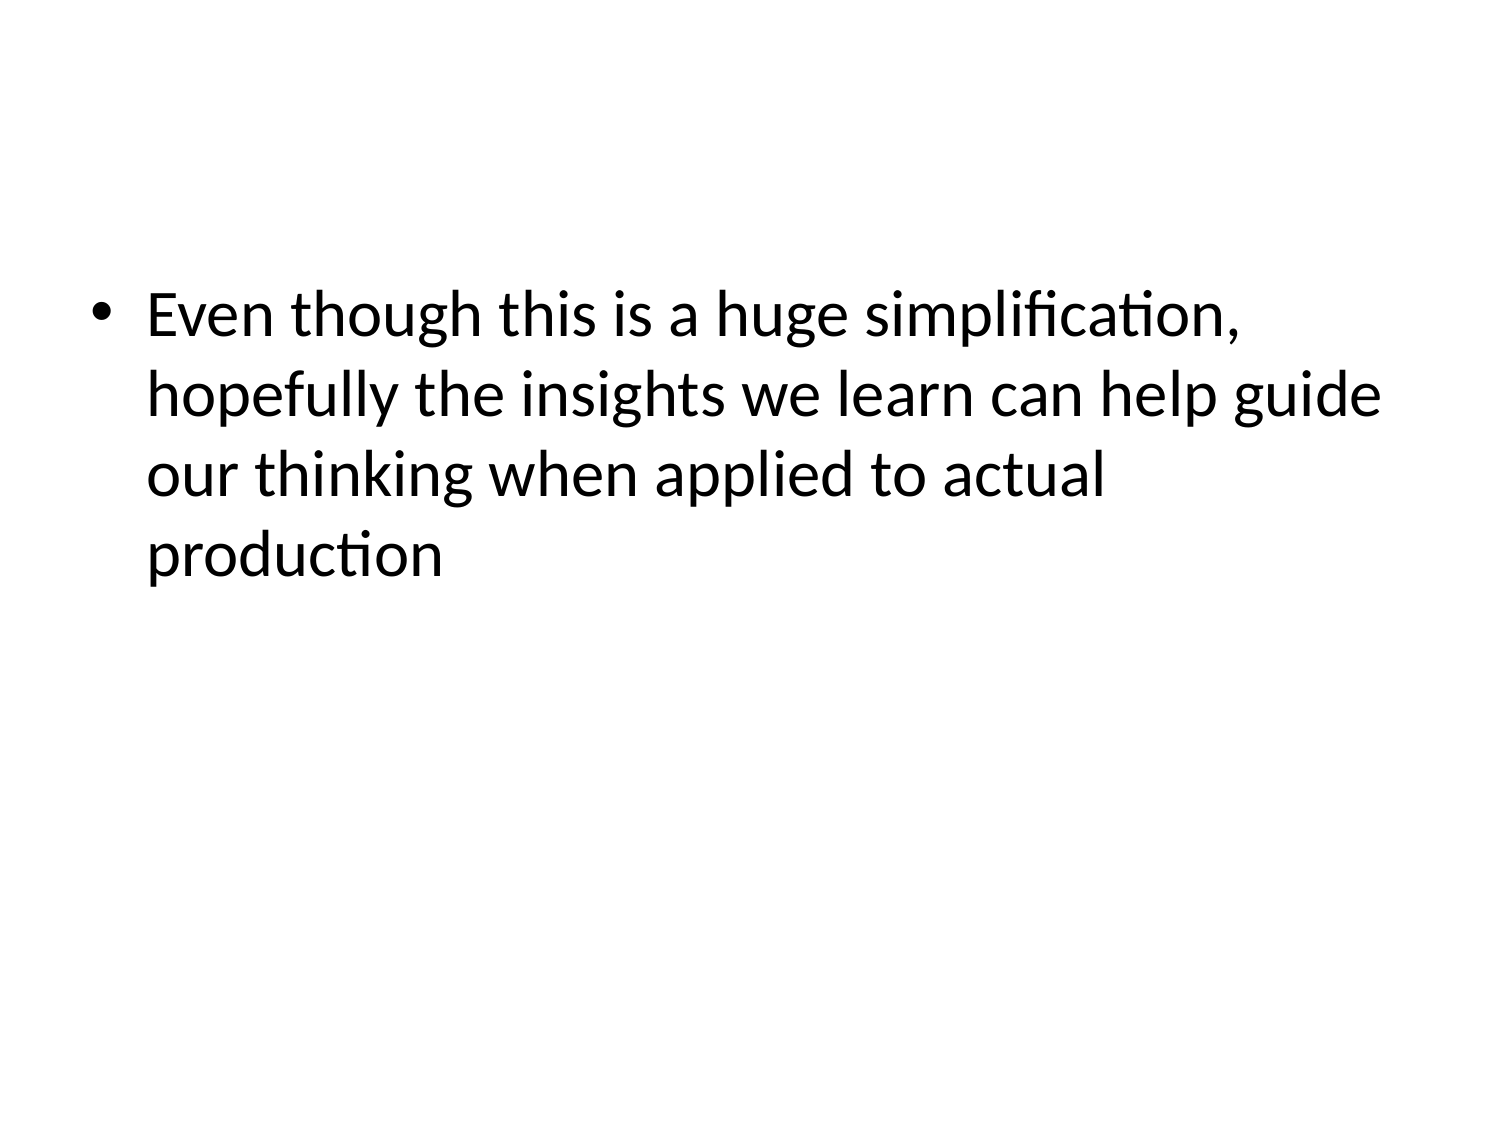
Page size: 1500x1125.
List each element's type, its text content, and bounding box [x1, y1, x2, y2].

list Even though this is a huge simplification, hopefully the insights we learn can help guide our thinking when applied to actual production [75, 262, 1425, 1005]
